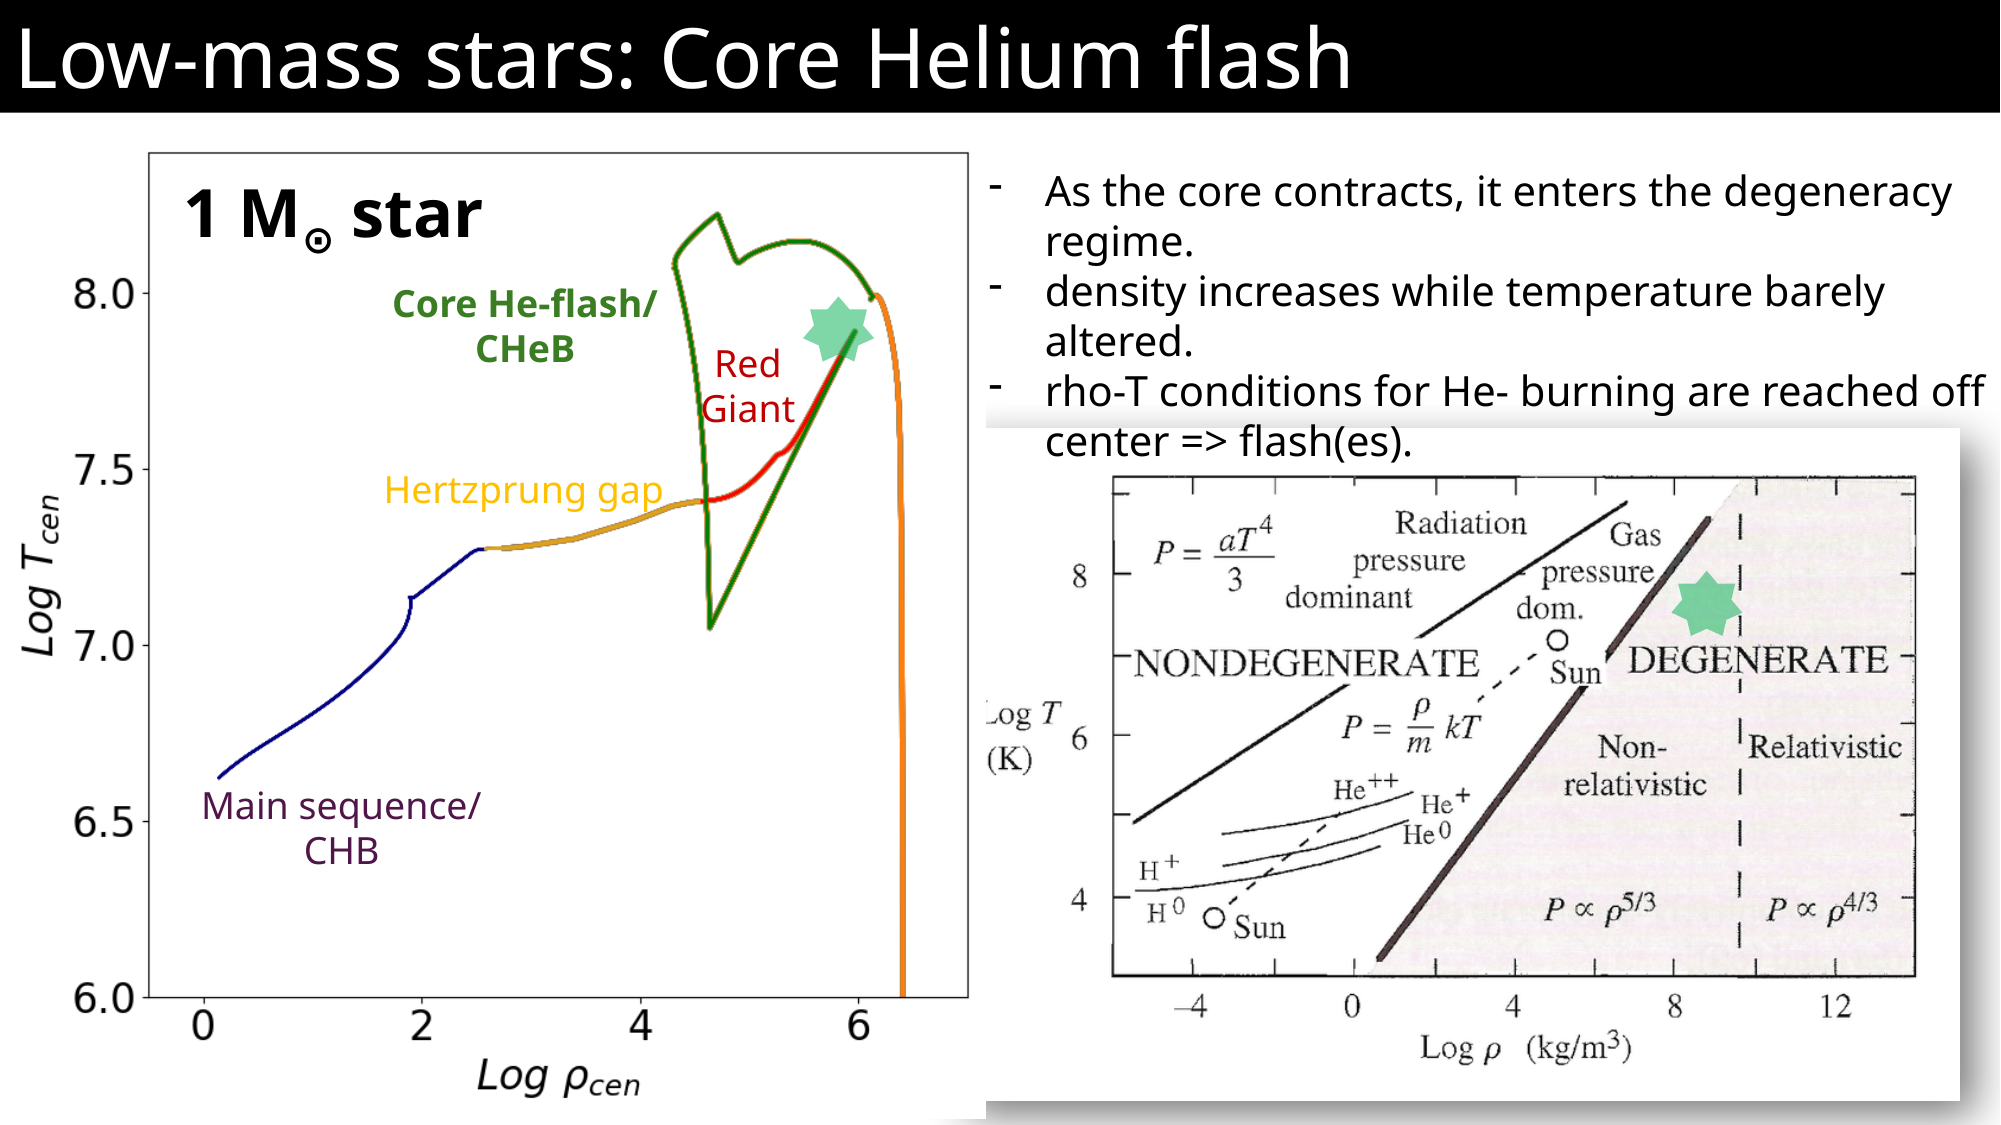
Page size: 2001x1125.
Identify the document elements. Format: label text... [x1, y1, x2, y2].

text_box Low-mass stars: Core Helium flash [0, 0, 2000, 113]
picture [1, 133, 1960, 1119]
text_box As the core contracts, it enters the degeneracy regime. density increases while temperature barely altered. rho-T conditions for He- burning are reached off center => flash(es). [987, 156, 2000, 472]
